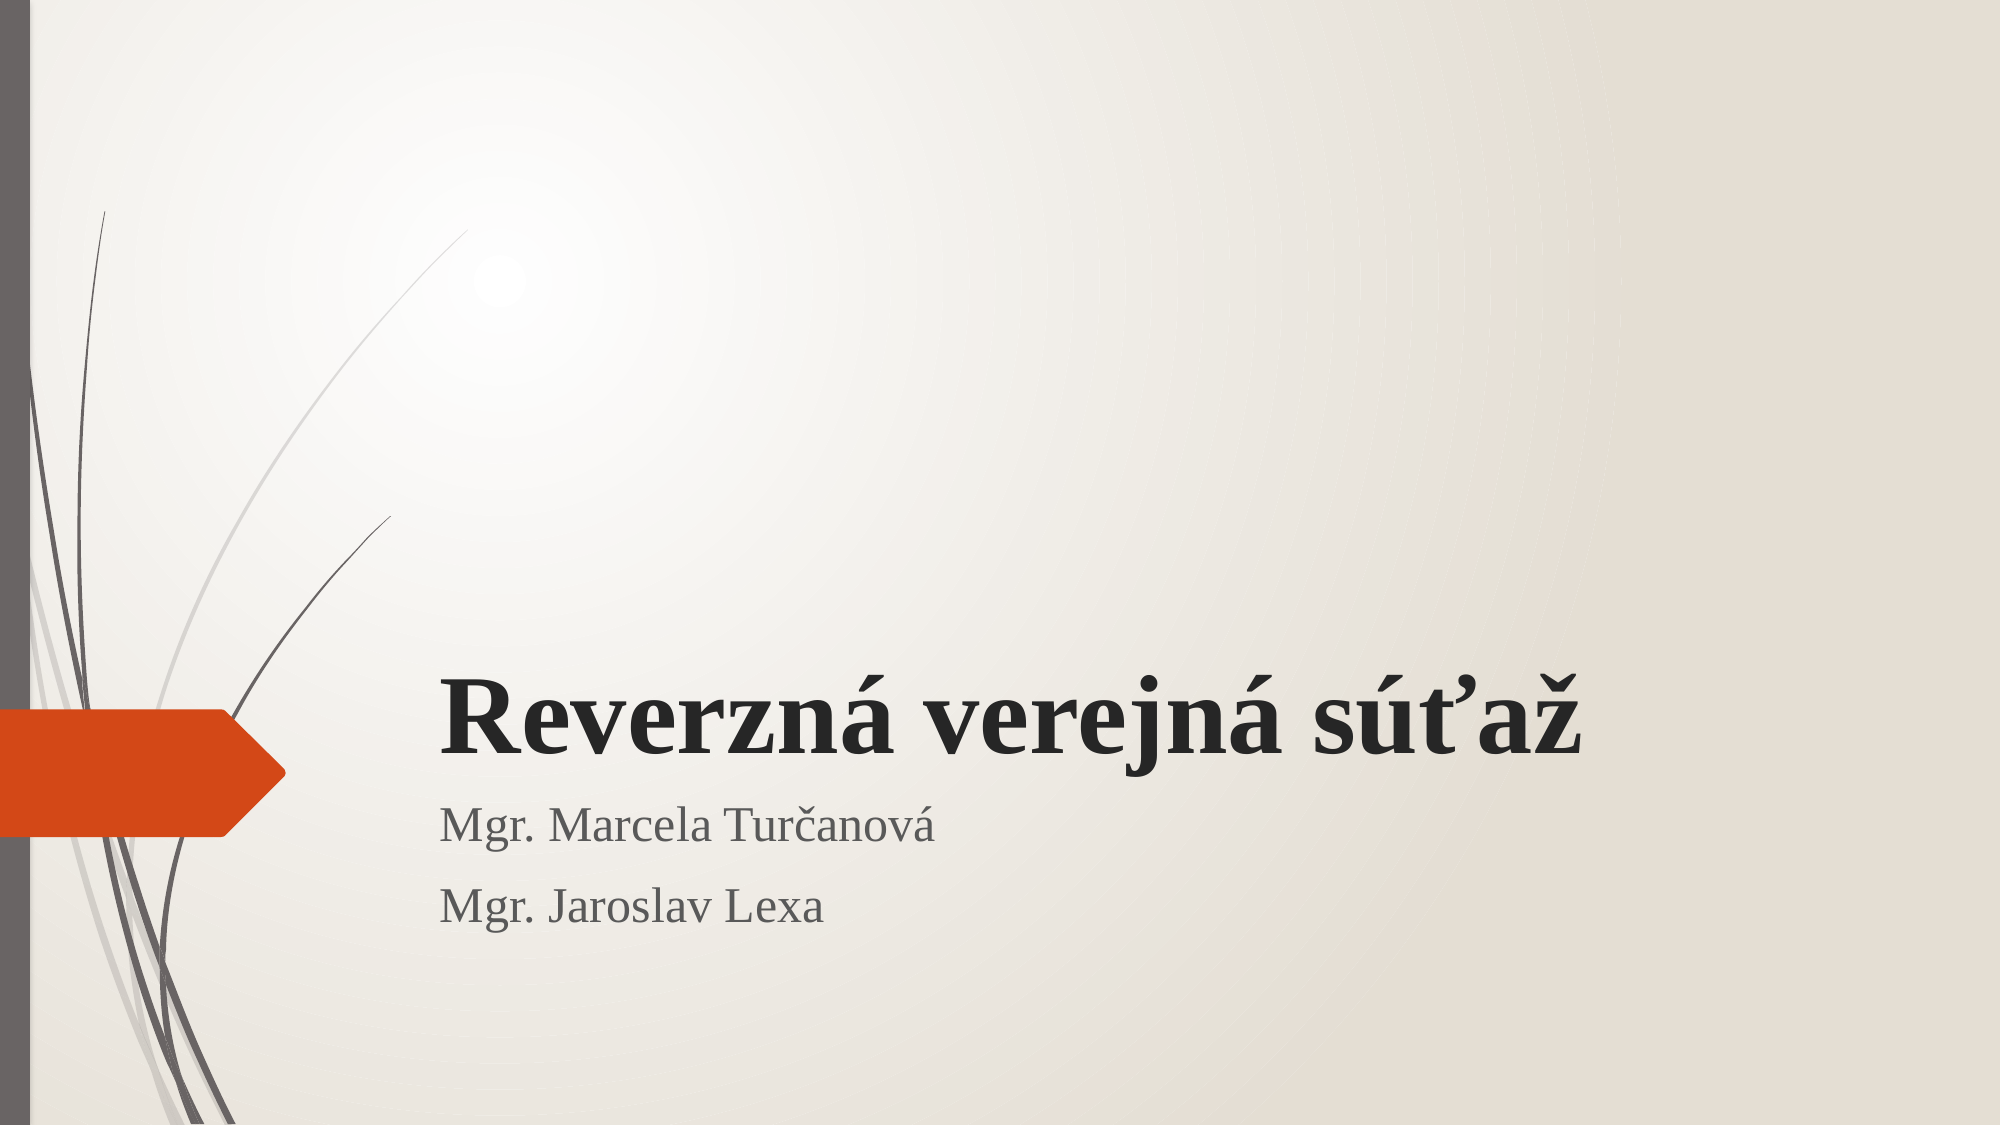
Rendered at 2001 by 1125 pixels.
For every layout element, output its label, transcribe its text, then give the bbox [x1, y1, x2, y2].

title Reverzná verejná súťaž [424, 412, 1888, 783]
subtitle Mgr. Marcela Turčanová Mgr. Jaroslav Lexa [424, 783, 1888, 969]
